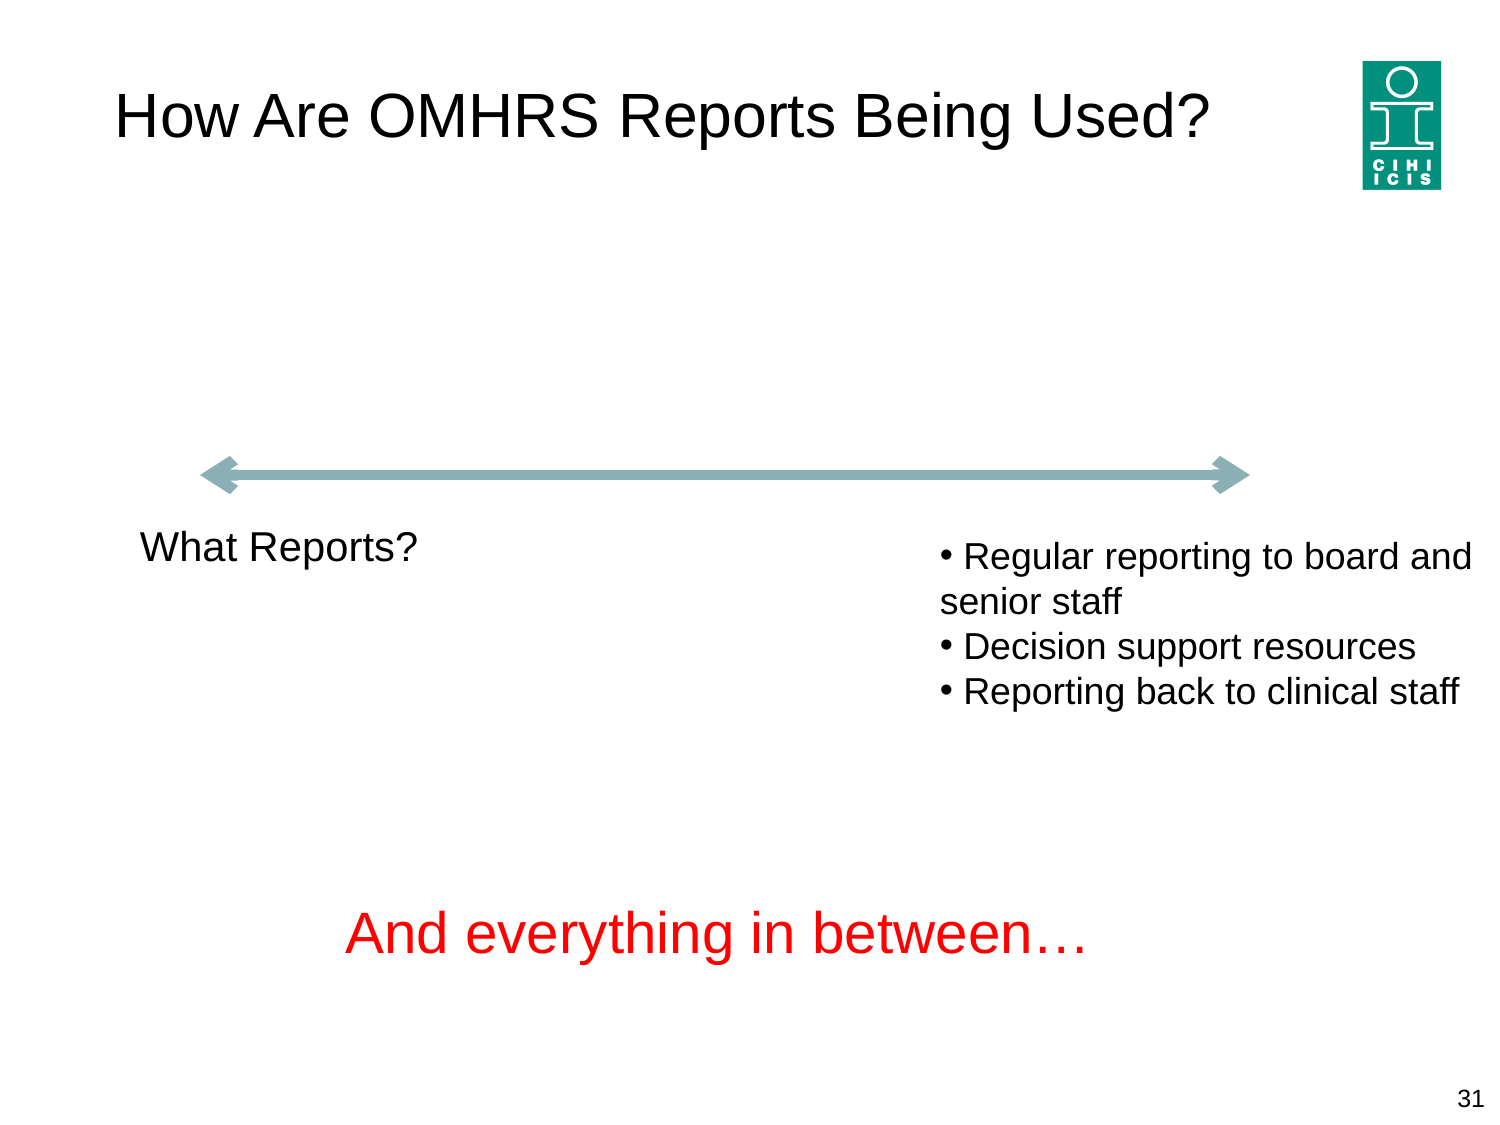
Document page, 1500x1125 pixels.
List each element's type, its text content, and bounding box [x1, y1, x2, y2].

slide_number 31 [1337, 1074, 1500, 1125]
text_box Regular reporting to board and senior staff Decision support resources Reporting back to clinical staff [924, 524, 1500, 720]
picture [1362, 61, 1442, 190]
text_box And everything in between… [237, 887, 1200, 973]
text_box What Reports? [124, 512, 438, 578]
title How Are OMHRS Reports Being Used? [99, 50, 1352, 175]
